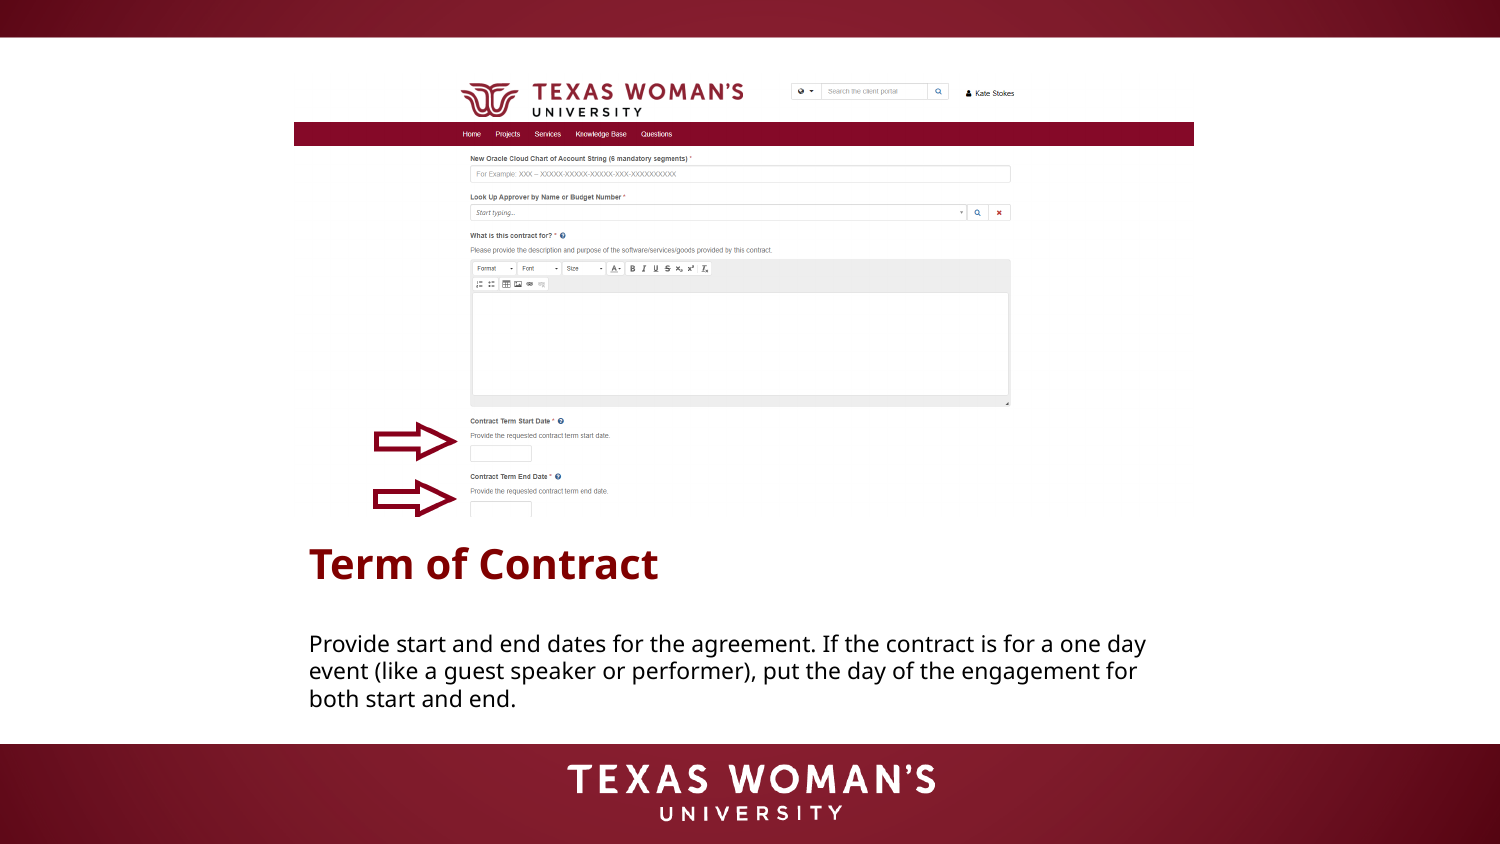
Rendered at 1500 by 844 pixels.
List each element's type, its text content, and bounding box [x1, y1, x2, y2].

picture [0, 0, 1500, 844]
list Provide start and end dates for the agreement. If the contract is for a one day event (like a guest speaker or performer), put the day of the engagement for both start and end. [294, 621, 1194, 696]
title Term of Contract [294, 543, 1194, 595]
